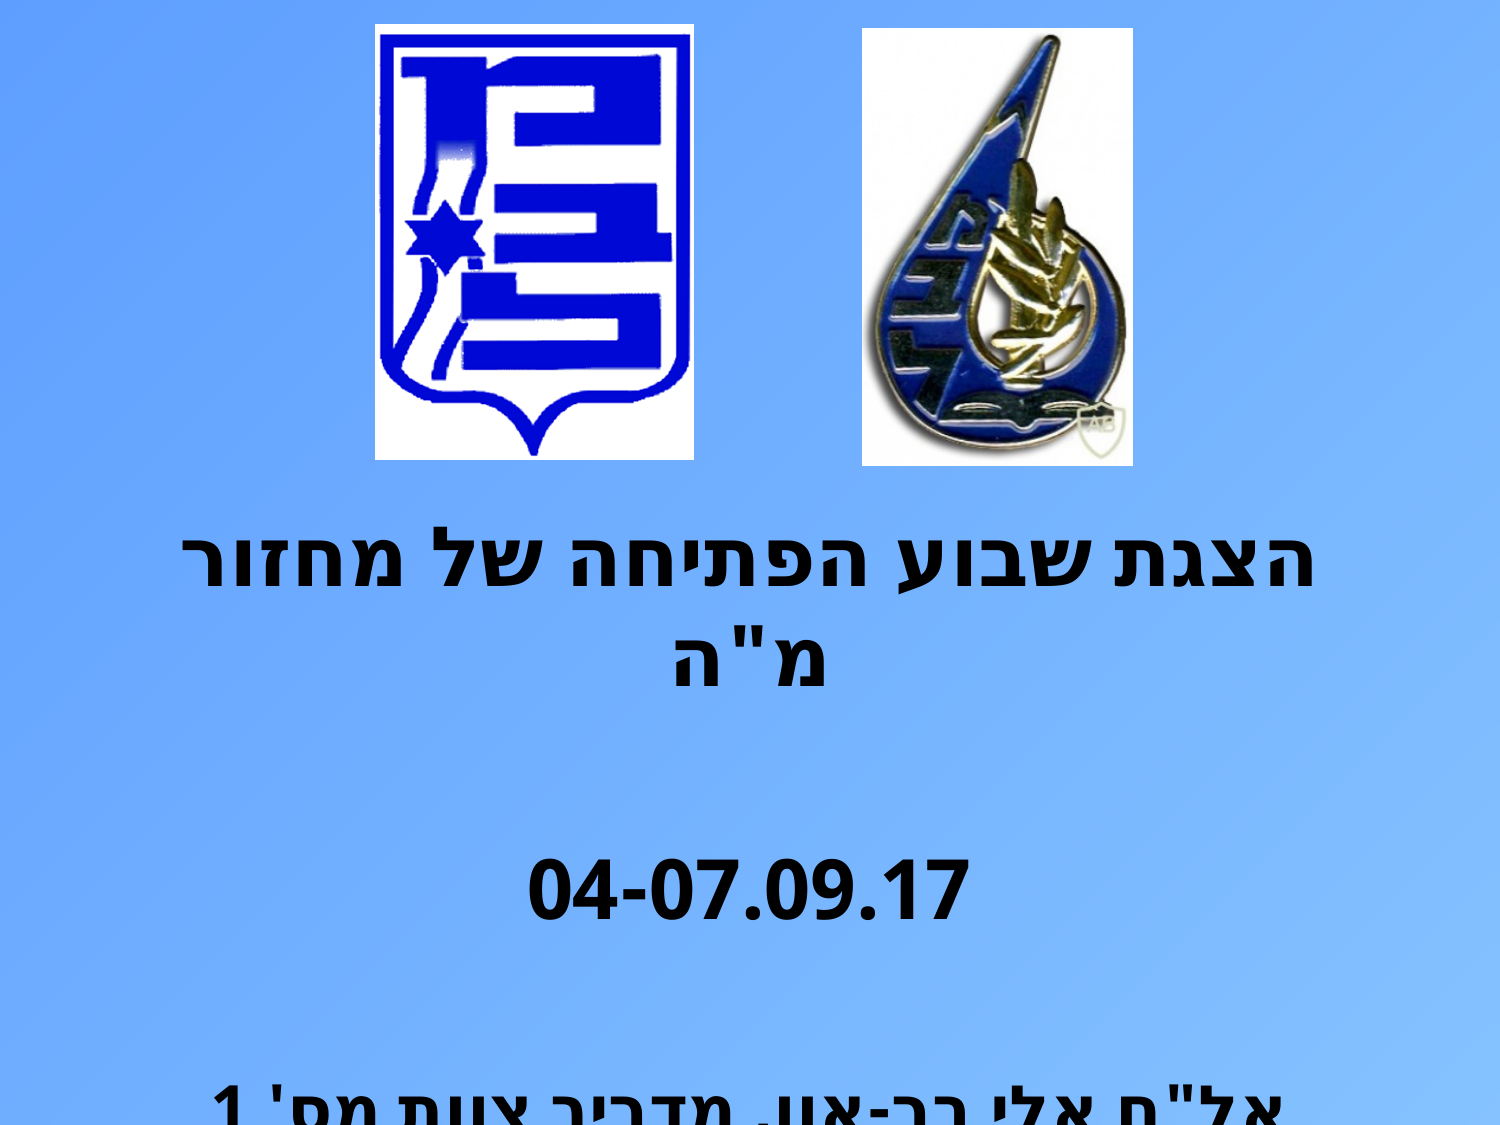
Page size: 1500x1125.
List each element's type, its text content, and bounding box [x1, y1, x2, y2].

picture [374, 24, 694, 460]
picture [862, 28, 1134, 466]
list הצגת שבוע הפתיחה של מחזור מ"ה 04-07.09.17 אל"ם אלי בר-און, מדריך צוות מס' 1 [75, 262, 1425, 1005]
